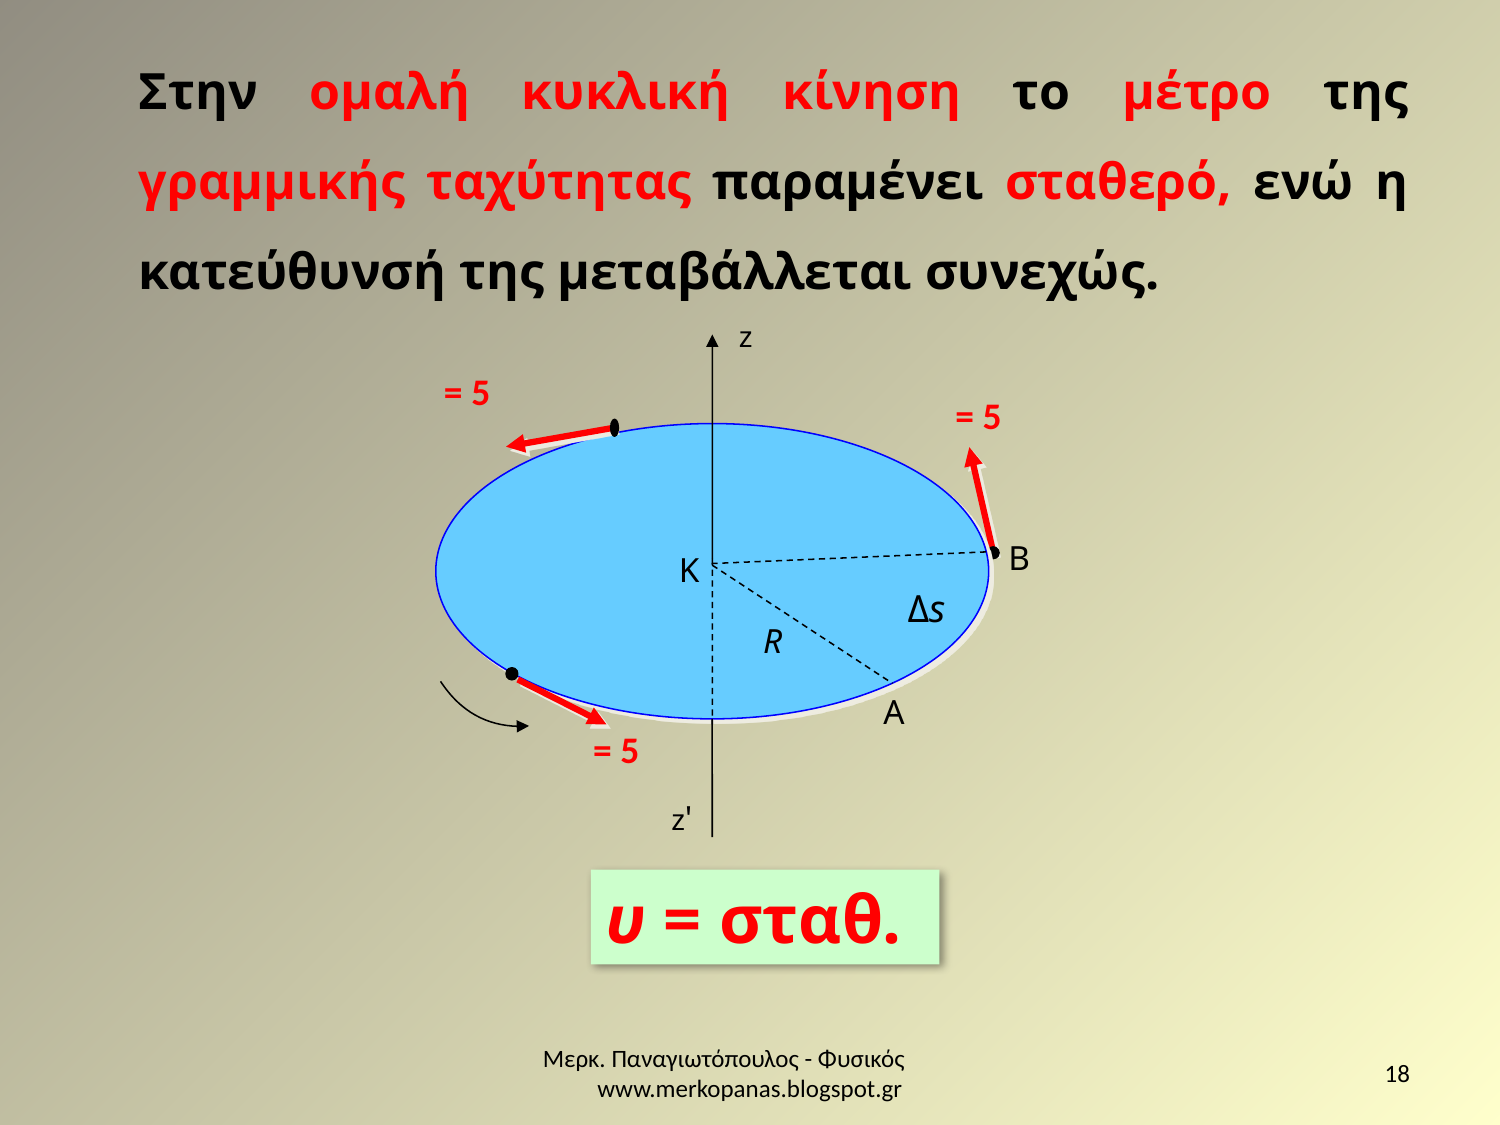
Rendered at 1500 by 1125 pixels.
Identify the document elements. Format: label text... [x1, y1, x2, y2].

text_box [505, 667, 756, 795]
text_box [1006, 384, 1119, 586]
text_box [435, 310, 1002, 846]
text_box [428, 360, 619, 447]
text_box υ = σταθ. [590, 869, 940, 965]
text_box Στην ομαλή κυκλική κίνηση το μέτρο της γραμμικής ταχύτητας παραμένει σταθερό, ενώ η κατεύθυνσή της μεταβάλλεται συνεχώς. [123, 22, 1424, 308]
slide_number 18 [1074, 1042, 1425, 1103]
footer Μερκ. Παναγιωτόπουλος - Φυσικός www.merkopanas.blogspot.gr [512, 1042, 988, 1103]
